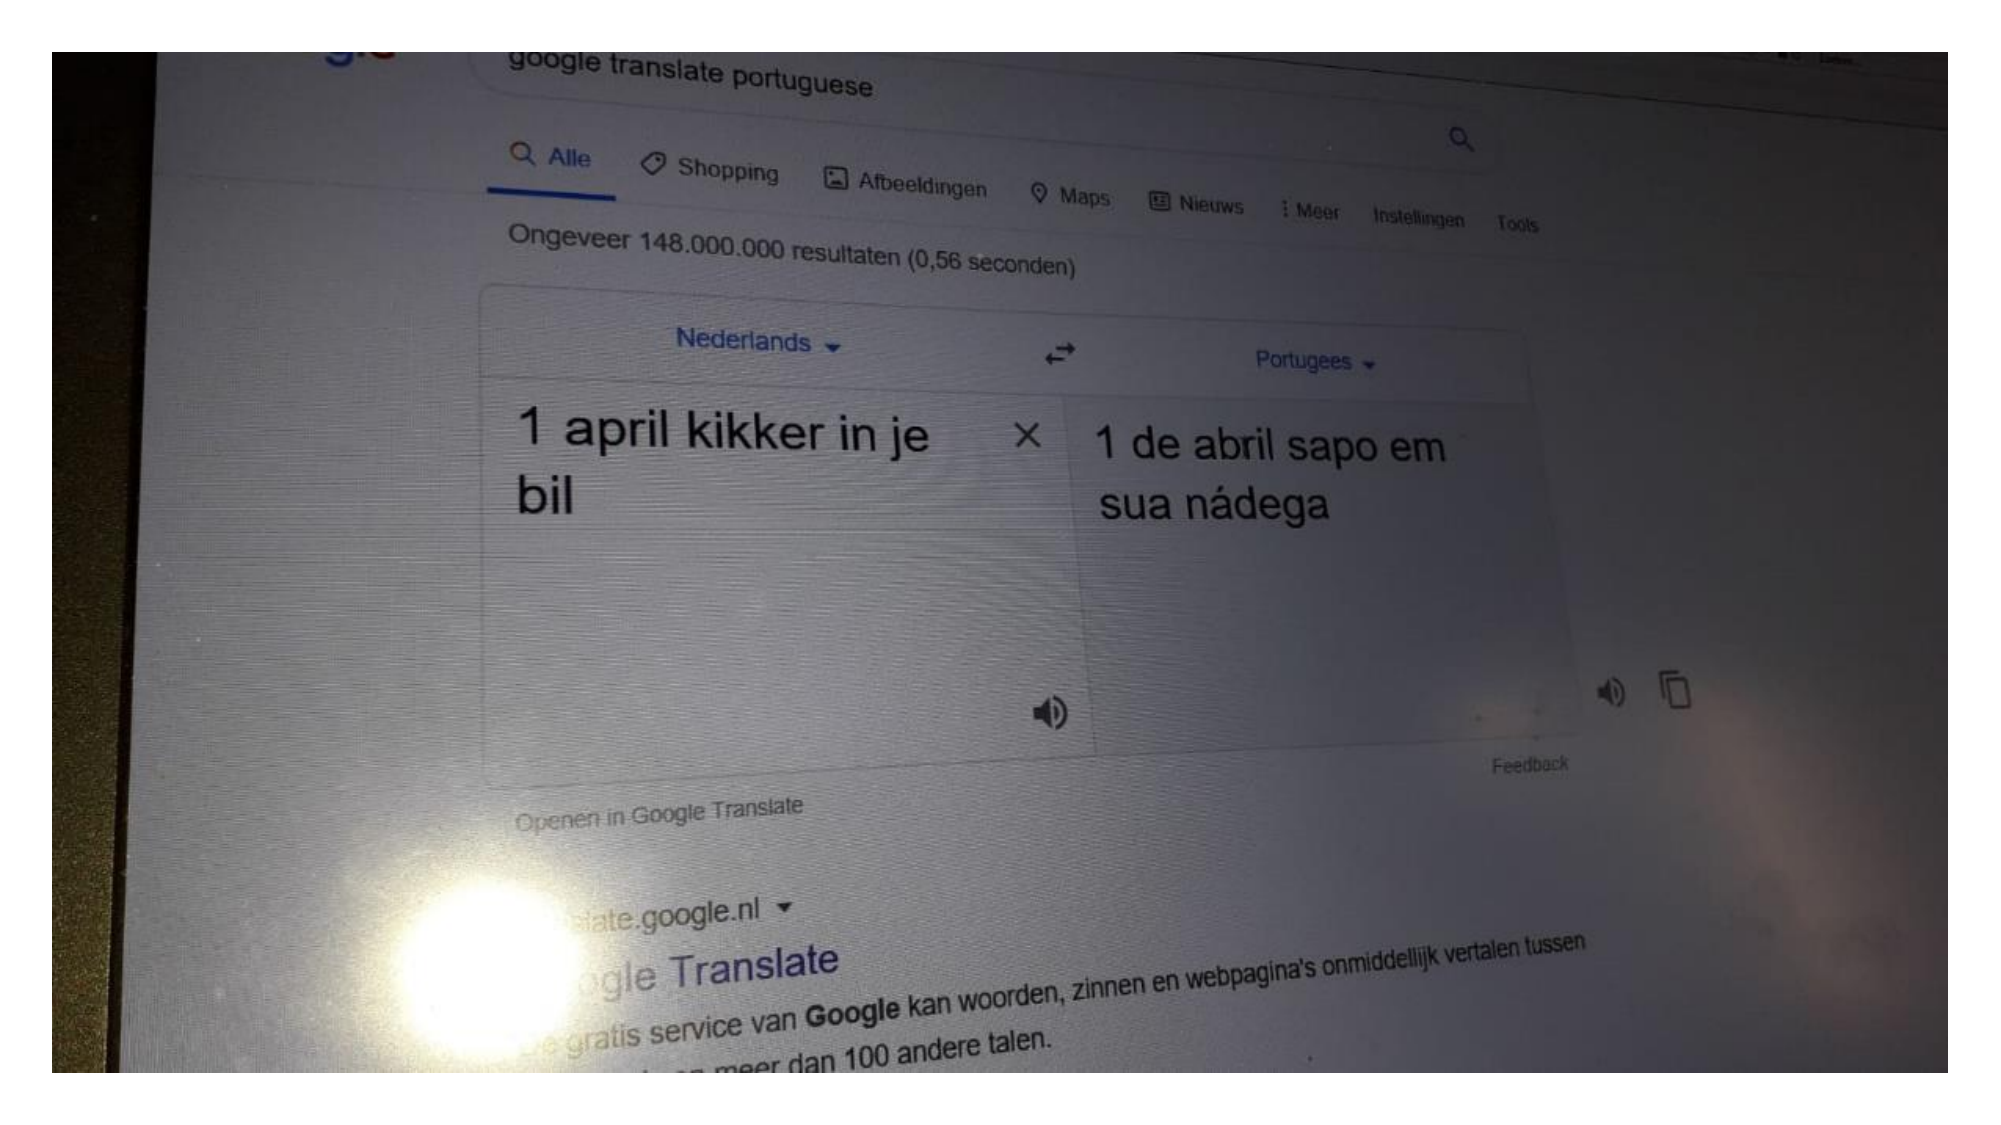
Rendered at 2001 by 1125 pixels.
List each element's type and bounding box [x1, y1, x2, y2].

list [52, 52, 1948, 1073]
